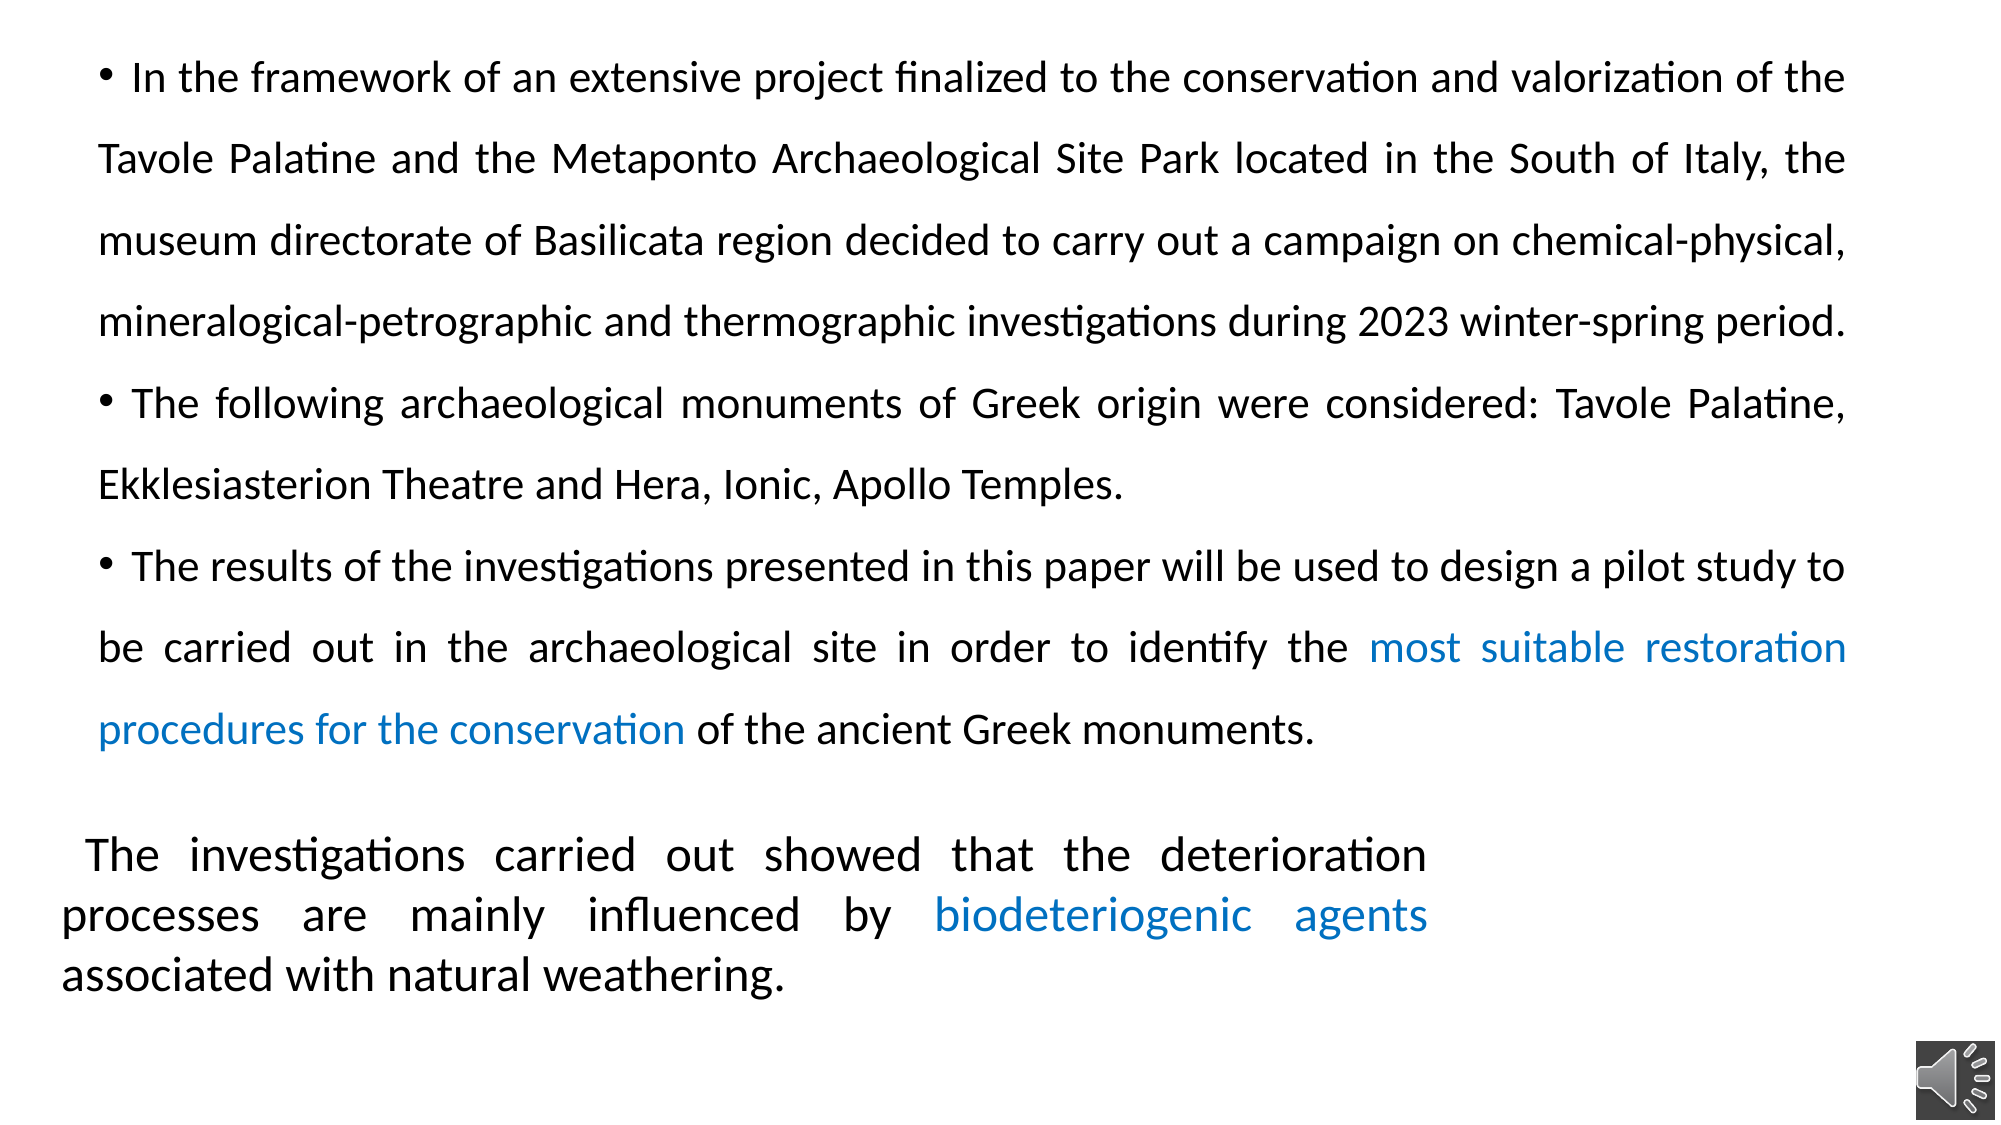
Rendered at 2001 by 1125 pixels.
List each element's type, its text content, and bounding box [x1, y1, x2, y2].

picture [1915, 1040, 1996, 1121]
list In the framework of an extensive project finalized to the conservation and valorization of the Tavole Palatine and the Metaponto Archaeological Site Park located in the South of Italy, the museum directorate of Basilicata region decided to carry out a campaign on chemical-physical, mineralogical-petrographic and thermographic investigations during 2023 winter-spring period. The following archaeological monuments of Greek origin were considered: Tavole Palatine, Ekklesiasterion Theatre and Hera, Ionic, Apollo Temples. The results of the investigations presented in this paper will be used to design a pilot study to be carried out in the archaeological site in order to identify the most suitable restoration procedures for the conservation of the ancient Greek monuments. [46, 12, 1863, 776]
text_box The investigations carried out showed that the deterioration processes are mainly influenced by biodeteriogenic agents associated with natural weathering. [46, 814, 1443, 1010]
